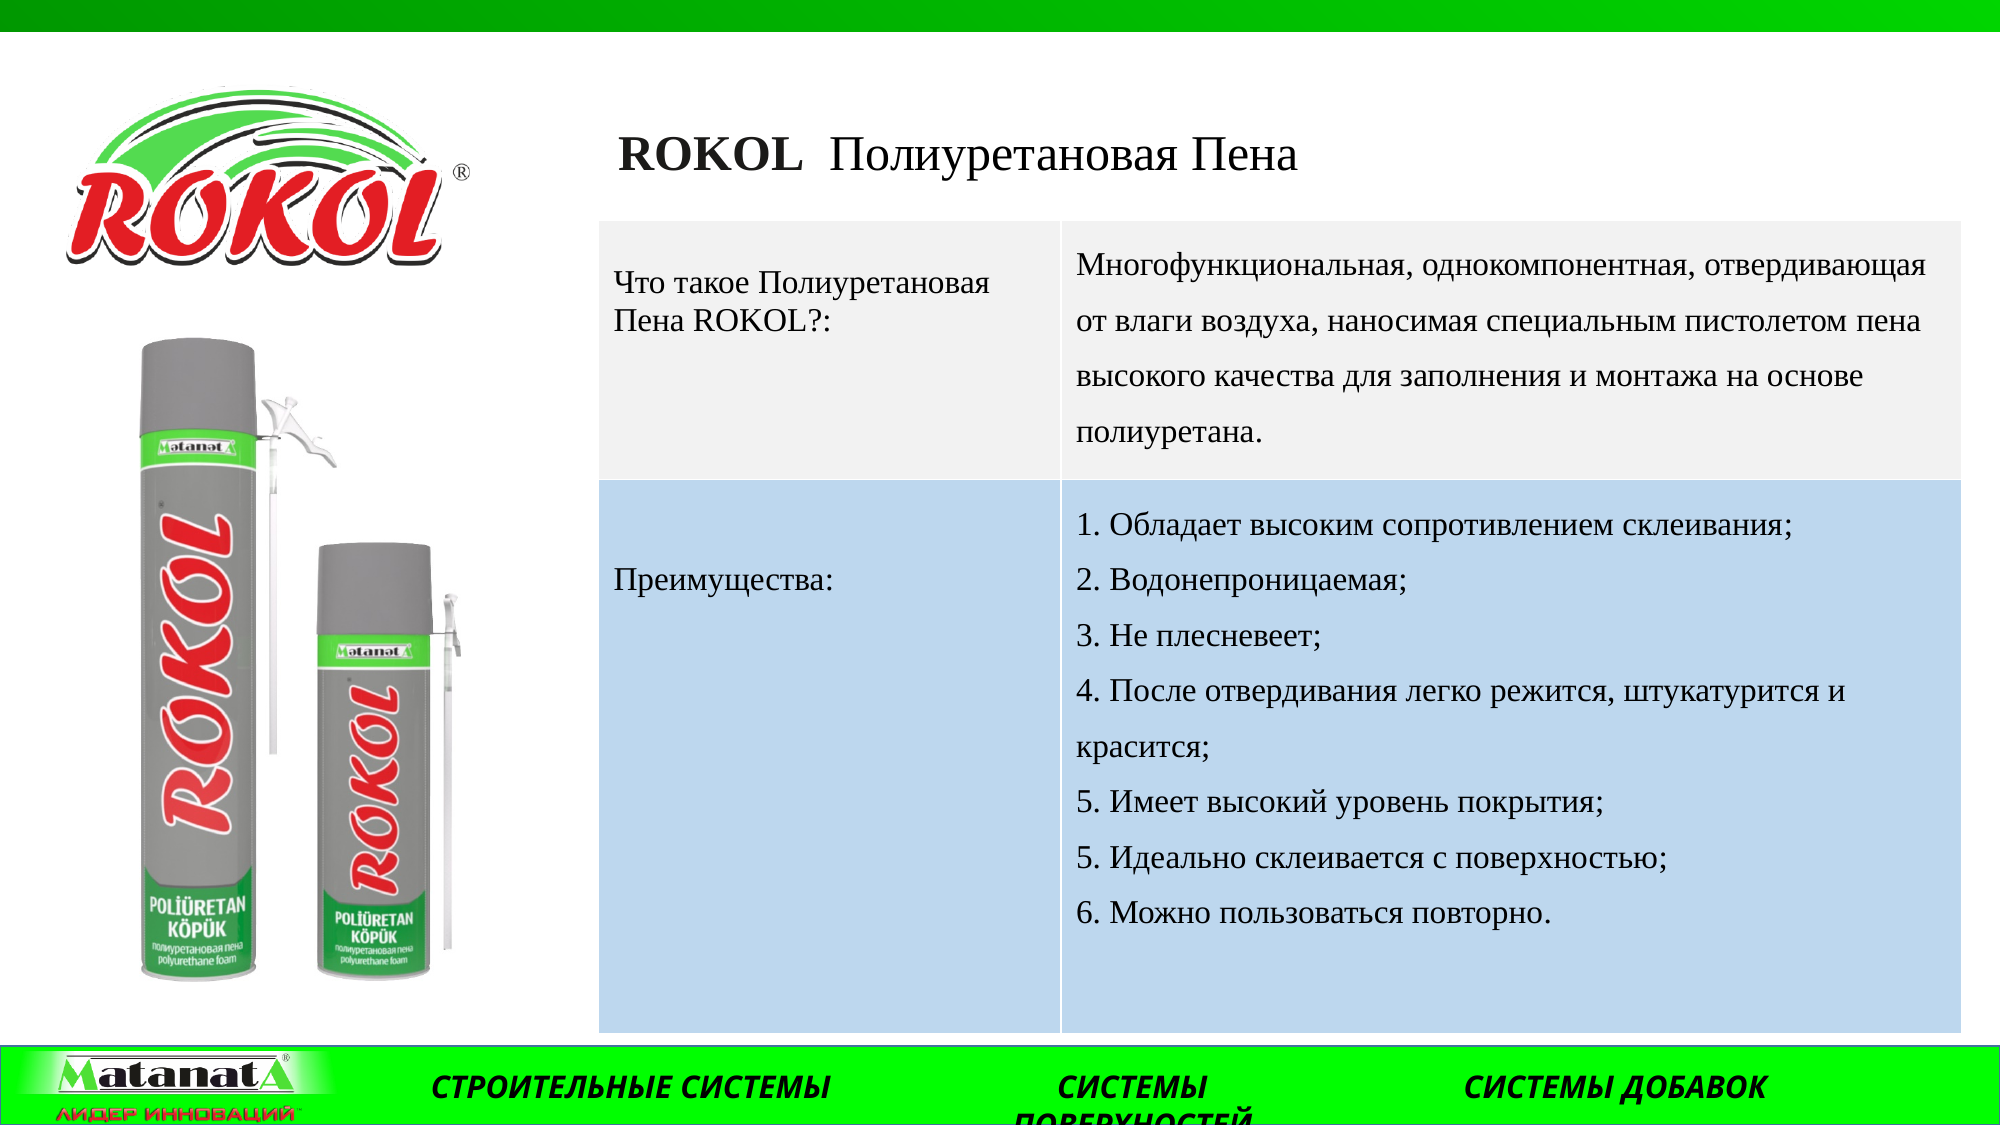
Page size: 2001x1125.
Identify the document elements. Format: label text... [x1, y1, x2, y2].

table_header Что такое Полиуретановая Пена ROKOL?: [599, 221, 1060, 479]
text_box [0, 0, 2000, 33]
table_header ROKOL Полиуретановая Пена [492, 118, 1417, 208]
table_cell Преимущества: [599, 480, 1060, 1033]
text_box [0, 1046, 2000, 1125]
picture [139, 337, 461, 982]
picture [66, 84, 470, 266]
table_cell 1. Обладает высоким сопротивлением склеивания; 2. Водонепроницаемая; 3. Не плесневеет; 4. После отвердивания легко режится, штукатурится и красится; 5. Имеет высокий уровень покрытия; 5. Идеально склеивается с поверхностью; 6. Можно пользоваться повторно. [1062, 480, 1961, 1033]
table_header Многофункциональная, однокомпонентная, отвердивающая от влаги воздуха, наносимая специальным пистолетом пена высокого качества для заполнения и монтажа на основе полиуретана. [1062, 221, 1961, 479]
